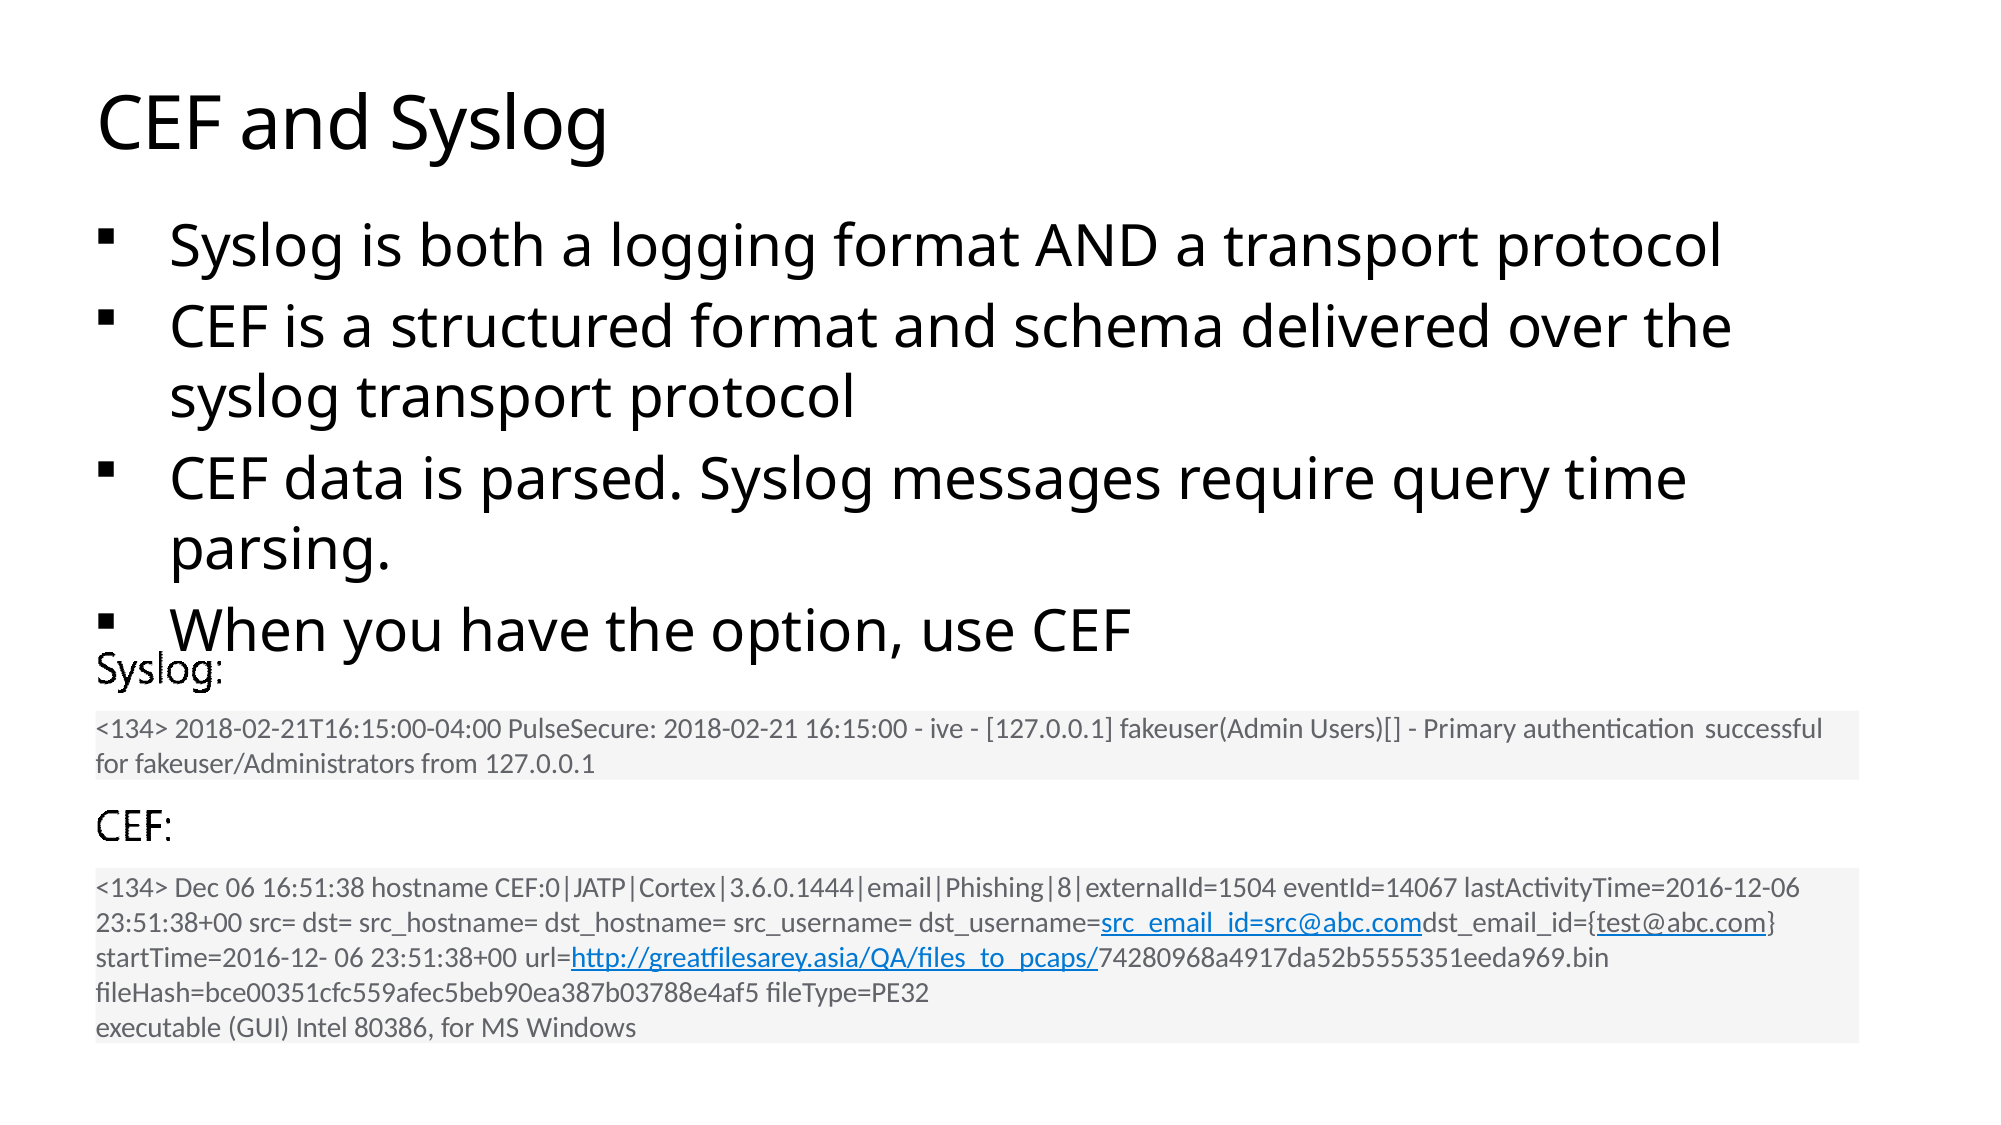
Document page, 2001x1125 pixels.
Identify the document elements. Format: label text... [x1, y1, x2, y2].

text_box <134> Dec 06 16:51:38 hostname CEF:0|JATP|Cortex|3.6.0.1444|email|Phishing|8|externalId=1504 eventId=14067 lastActivityTime=2016-12-06 23:51:38+00 src= dst= src_hostname= dst_hostname= src_username= dst_username=src_email_id=src@abc.comdst_email_id={test@abc.com} startTime=2016-12- 06 23:51:38+00 url=http://greatfilesarey.asia/QA/files_to_pcaps/74280968a4917da52b5555351eeda969.bin fileHash=bce00351cfc559afec5beb90ea387b03788e4af5 fileType=PE32 executable (GUI) Intel 80386, for MS Windows [95, 867, 1860, 1044]
text_box [98, 651, 221, 693]
text_box <134> 2018-02-21T16:15:00-04:00 PulseSecure: 2018-02-21 16:15:00 - ive - [127.0.0.1] fakeuser(Admin Users)[] - Primary authentication successful for fakeuser/Administrators from 127.0.0.1 [95, 710, 1860, 780]
text_box [97, 810, 170, 841]
list Syslog is both a logging format AND a transport protocol CEF is a structured format and schema delivered over the syslog transport protocol CEF data is parsed. Syslog messages require query time parsing. When you have the option, use CEF [94, 207, 1902, 604]
title CEF and Syslog [96, 75, 1904, 166]
